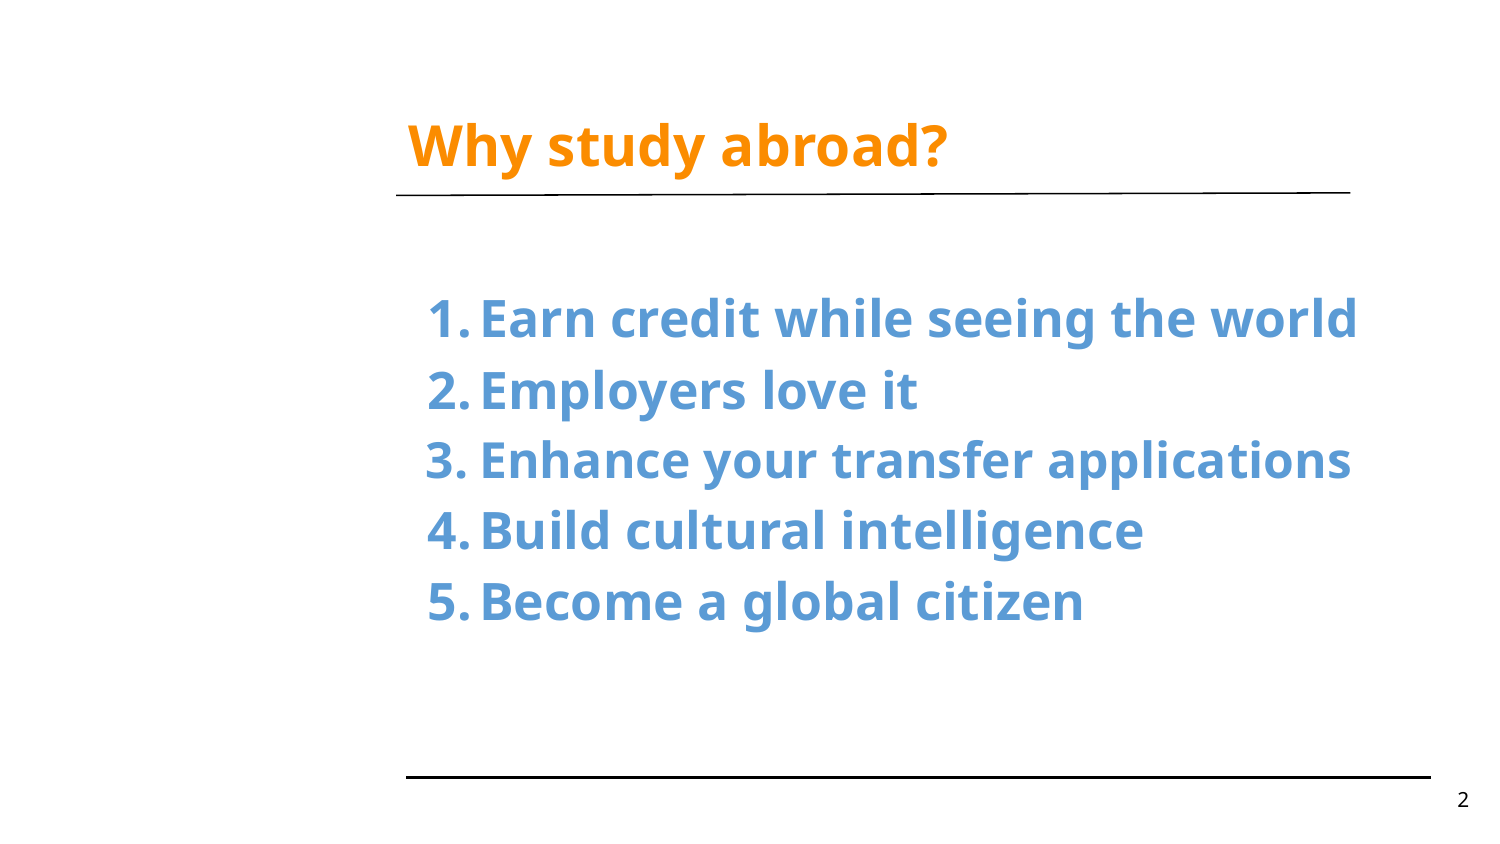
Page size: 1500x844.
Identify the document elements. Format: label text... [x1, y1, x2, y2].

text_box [395, 192, 1351, 196]
title Why study abroad? [393, 94, 1431, 199]
slide_number ‹#› [1394, 769, 1484, 834]
list Earn credit while seeing the world Employers love it Enhance your transfer applications Build cultural intelligence Become a global citizen [395, 261, 1433, 755]
